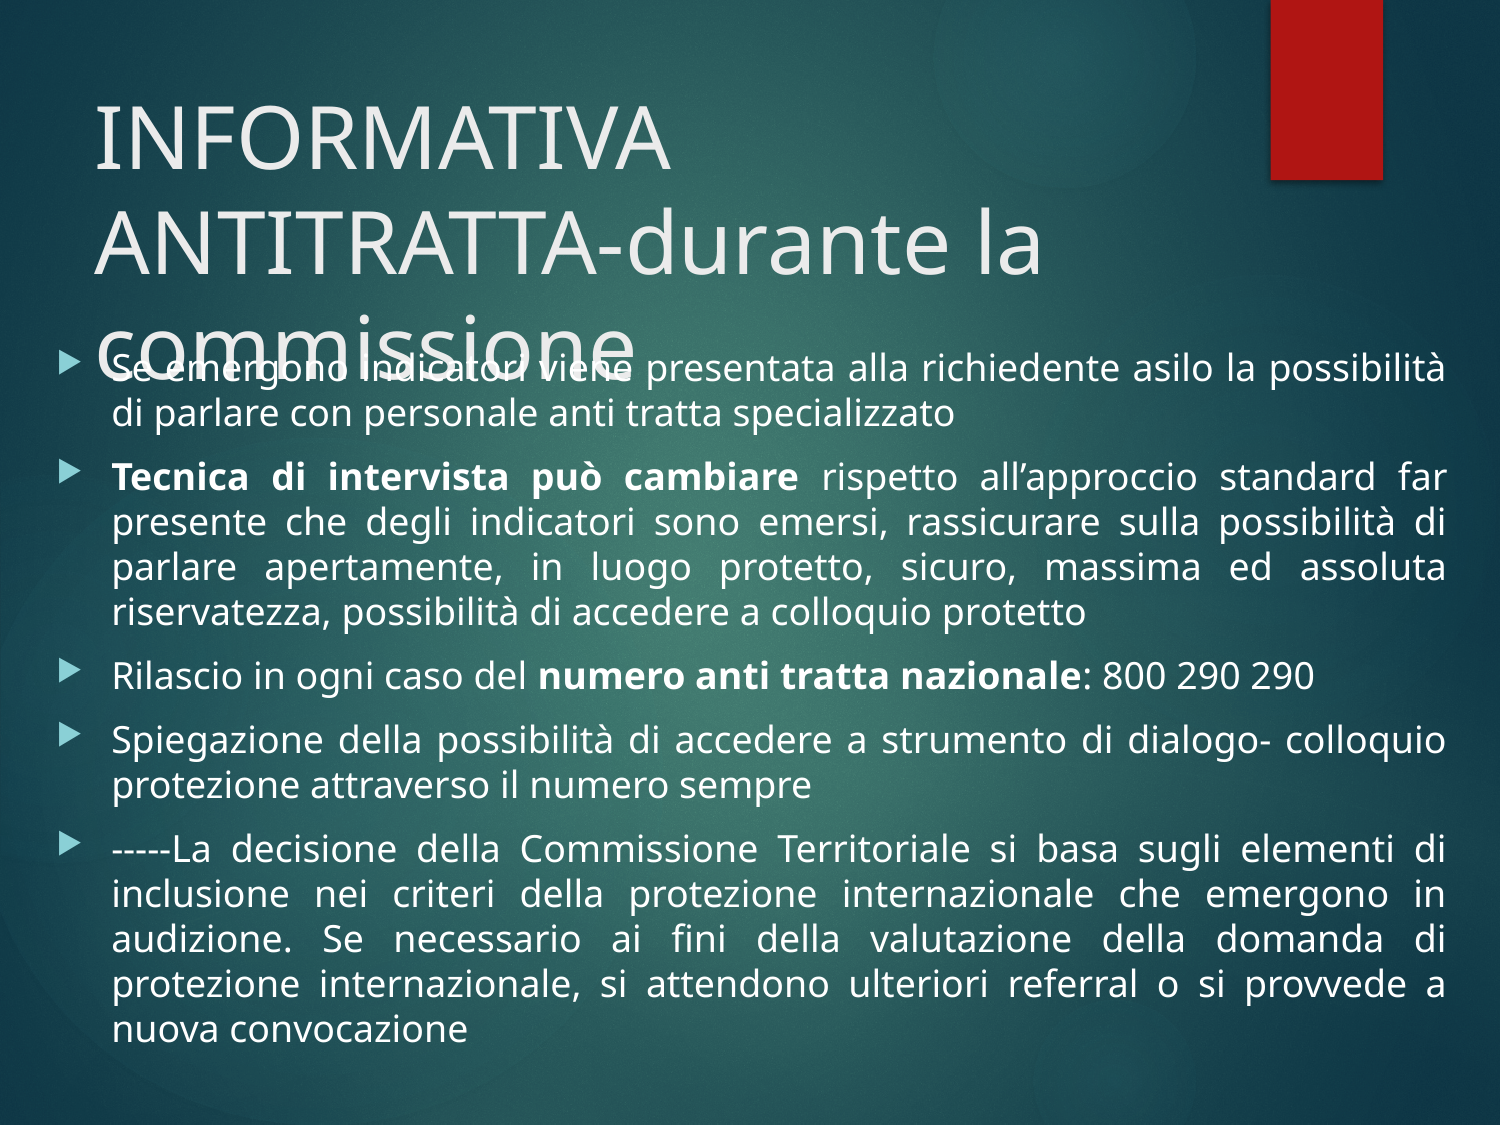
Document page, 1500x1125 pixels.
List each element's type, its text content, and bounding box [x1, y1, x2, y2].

title INFORMATIVA ANTITRATTA-durante la commissione [79, 74, 1237, 304]
list Se emergono indicatori viene presentata alla richiedente asilo la possibilità di parlare con personale anti tratta specializzato Tecnica di intervista può cambiare rispetto all’approccio standard far presente che degli indicatori sono emersi, rassicurare sulla possibilità di parlare apertamente, in luogo protetto, sicuro, massima ed assoluta riservatezza, possibilità di accedere a colloquio protetto Rilascio in ogni caso del numero anti tratta nazionale: 800 290 290 Spiegazione della possibilità di accedere a strumento di dialogo- colloquio protezione attraverso il numero sempre -----La decisione della Commissione Territoriale si basa sugli elementi di inclusione nei criteri della protezione internazionale che emergono in audizione. Se necessario ai fini della valutazione della domanda di protezione internazionale, si attendono ulteriori referral o si provvede a nuova convocazione [41, 336, 1463, 1069]
